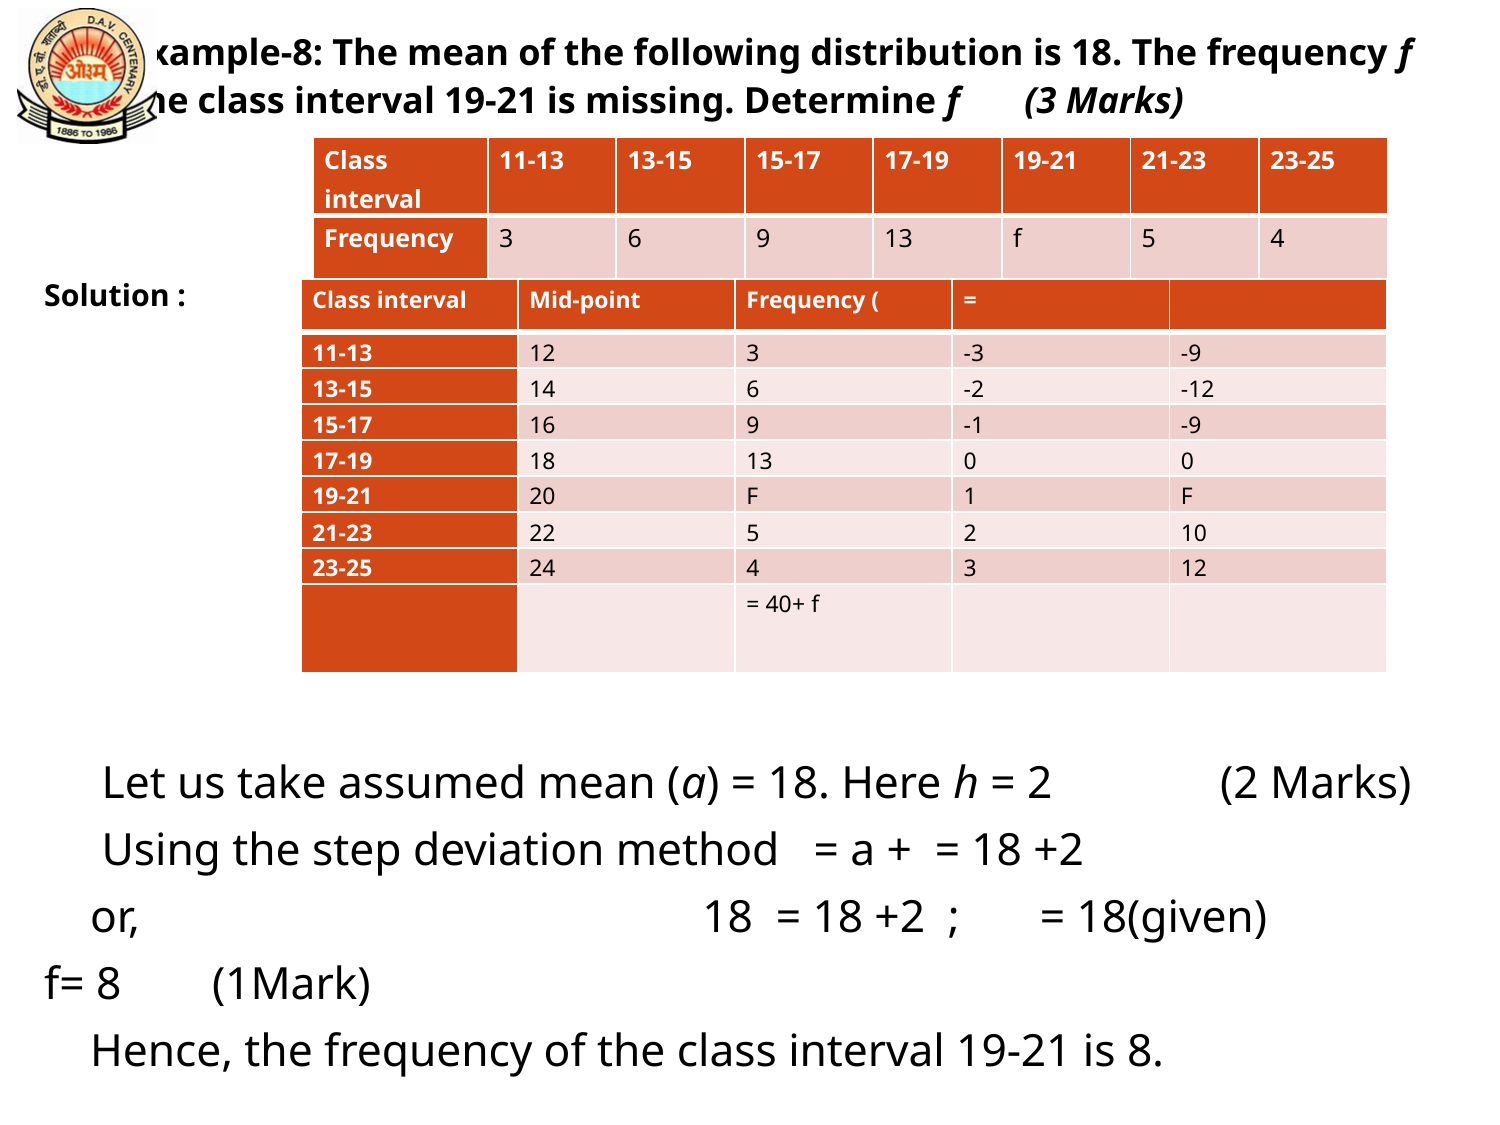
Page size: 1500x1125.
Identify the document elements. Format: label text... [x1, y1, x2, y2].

table_cell 9 [746, 218, 872, 278]
table_header 23-25 [1260, 138, 1387, 213]
table_cell f [1003, 218, 1130, 278]
table_header 21-23 [1131, 138, 1258, 213]
table_header 15-17 [746, 138, 872, 213]
table_cell Frequency [314, 218, 487, 278]
table_header 17-19 [874, 138, 1001, 213]
table_cell 3 [489, 218, 615, 278]
table_header 19-21 [1003, 138, 1130, 213]
table_cell 5 [1131, 218, 1258, 278]
table_header 11-13 [489, 138, 615, 213]
table_header Class interval [314, 138, 487, 213]
table_header 13-15 [617, 138, 744, 213]
table_cell 6 [617, 218, 744, 278]
table_cell 4 [1260, 218, 1387, 278]
picture [17, 8, 157, 144]
table_cell 13 [874, 218, 1001, 278]
